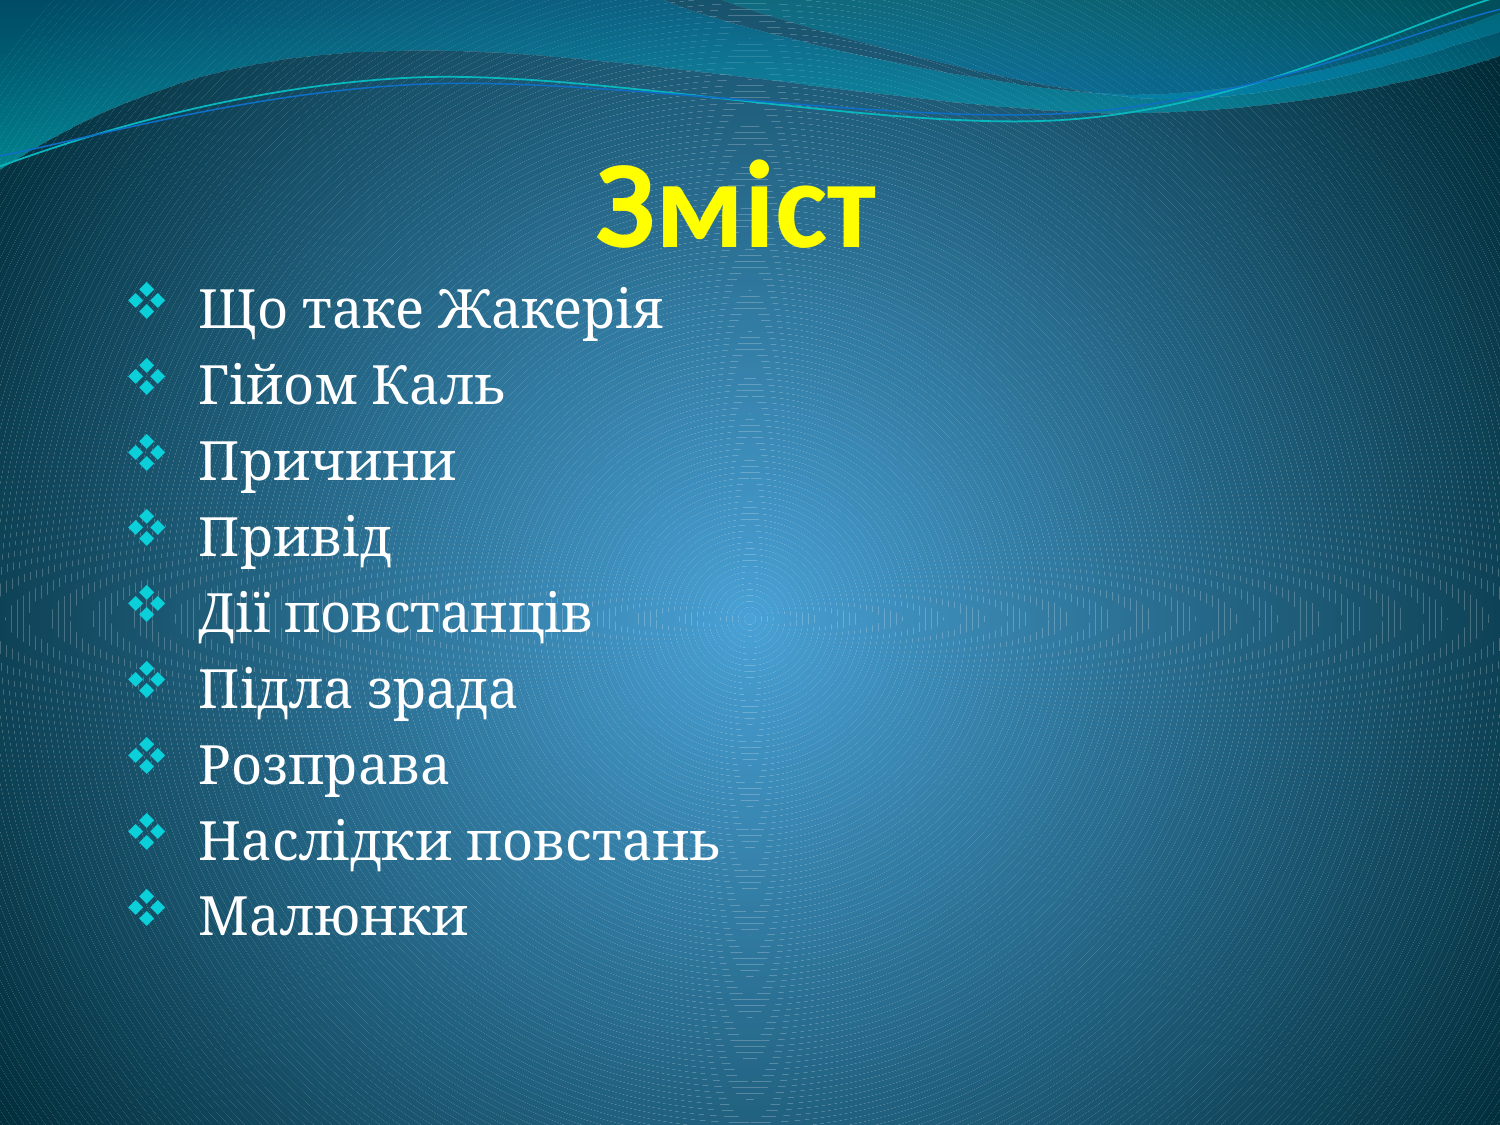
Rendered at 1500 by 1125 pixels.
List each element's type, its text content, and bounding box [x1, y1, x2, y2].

subtitle Що таке Жакерія Гійом Каль Причини Привід Дії повстанців Підла зрада Розправа Наслідки повстань Малюнки [123, 267, 1424, 1083]
title Зміст [100, 30, 1376, 273]
